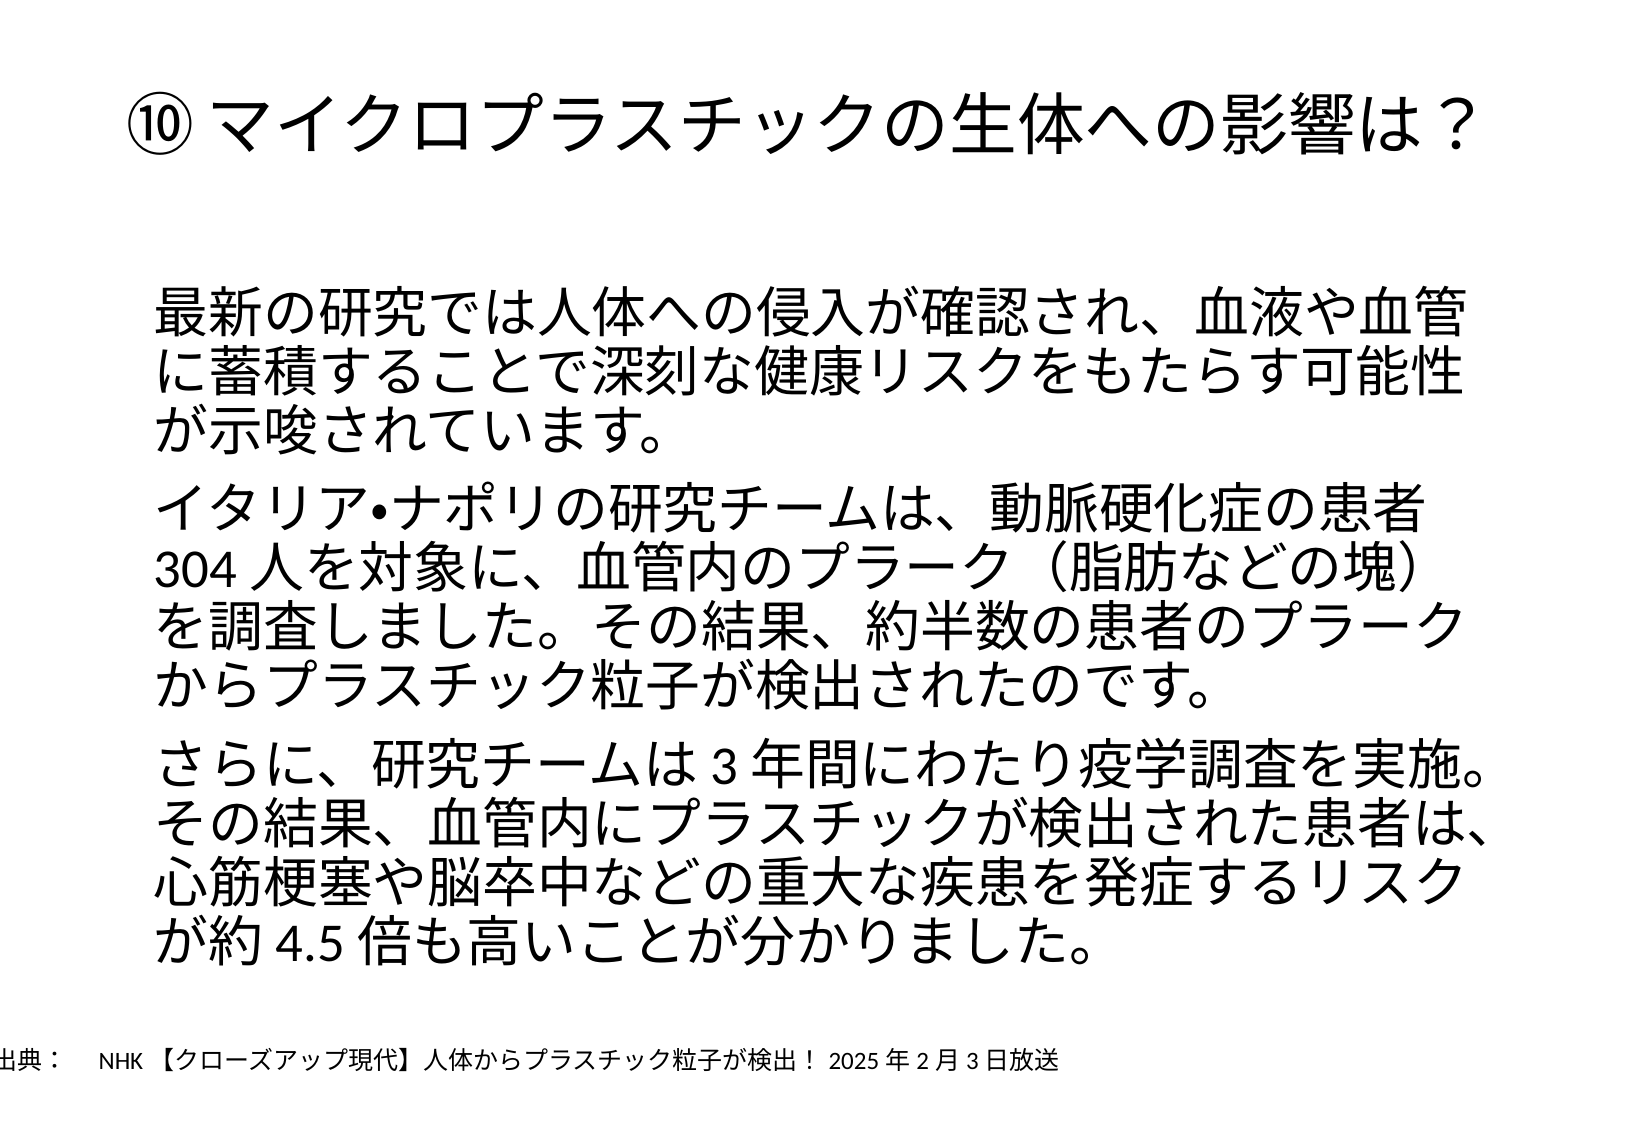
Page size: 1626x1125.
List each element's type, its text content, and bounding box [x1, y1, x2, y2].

text_box 出典： NHK【クローズアップ現代】人体からプラスチック粒子が検出！2025年2月3日放送 [0, 1037, 1075, 1083]
list 最新の研究では人体への侵入が確認され、血液や血管に蓄積することで深刻な健康リスクをもたらす可能性が示唆されています。 イタリア・ナポリの研究チームは、動脈硬化症の患者304人を対象に、血管内のプラーク（脂肪などの塊）を調査しました。その結果、約半数の患者のプラークからプラスチック粒子が検出されたのです。 さらに、研究チームは3年間にわたり疫学調査を実施。その結果、血管内にプラスチックが検出された患者は、心筋梗塞や脳卒中などの重大な疾患を発症するリスクが約4.5倍も高いことが分かりました。 [139, 277, 1486, 992]
title ⑩マイクロプラスチックの生体への影響は？ [111, 59, 1514, 278]
